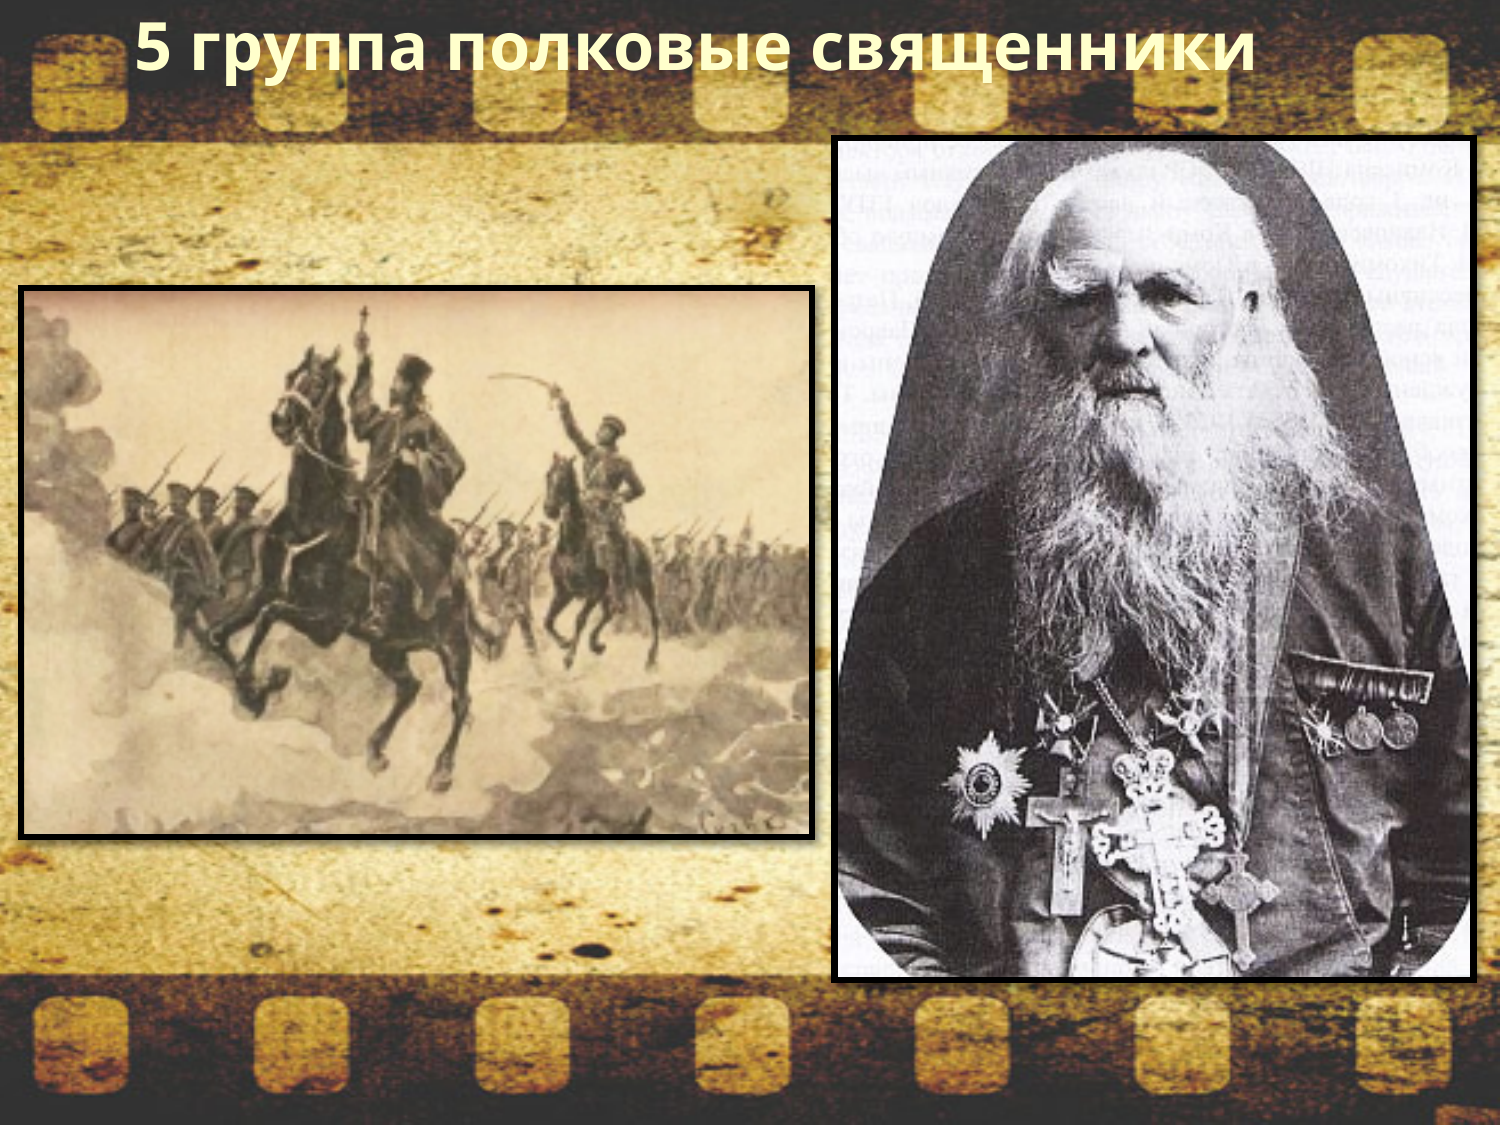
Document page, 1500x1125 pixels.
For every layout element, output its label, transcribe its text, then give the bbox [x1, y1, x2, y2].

picture [837, 141, 1472, 979]
title 5 группа полковые священники [64, 9, 1330, 79]
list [27, 293, 809, 833]
